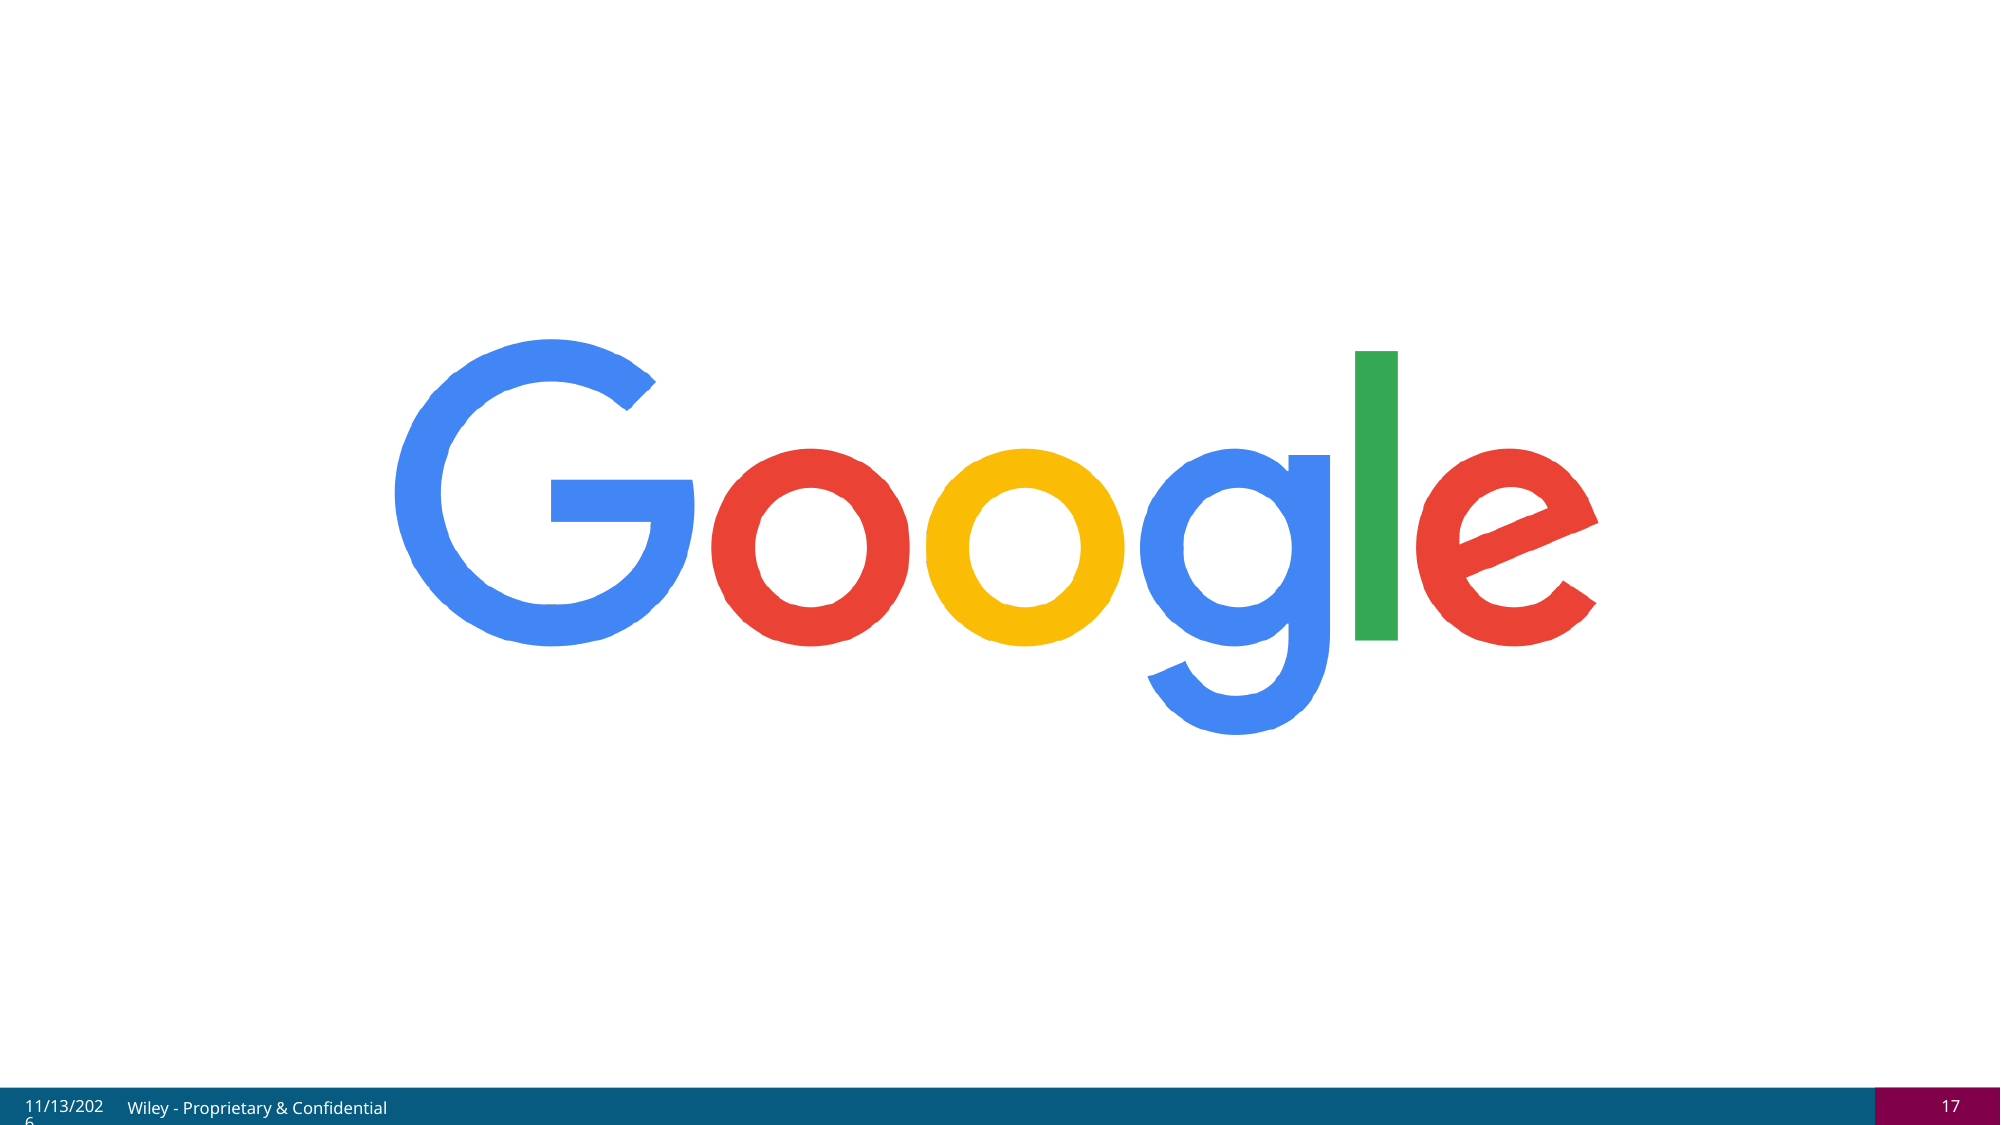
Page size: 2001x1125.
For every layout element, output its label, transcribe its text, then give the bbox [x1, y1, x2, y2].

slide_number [10, 1077, 126, 1125]
picture [393, 337, 1607, 747]
slide_number 17 [1875, 1077, 1976, 1125]
